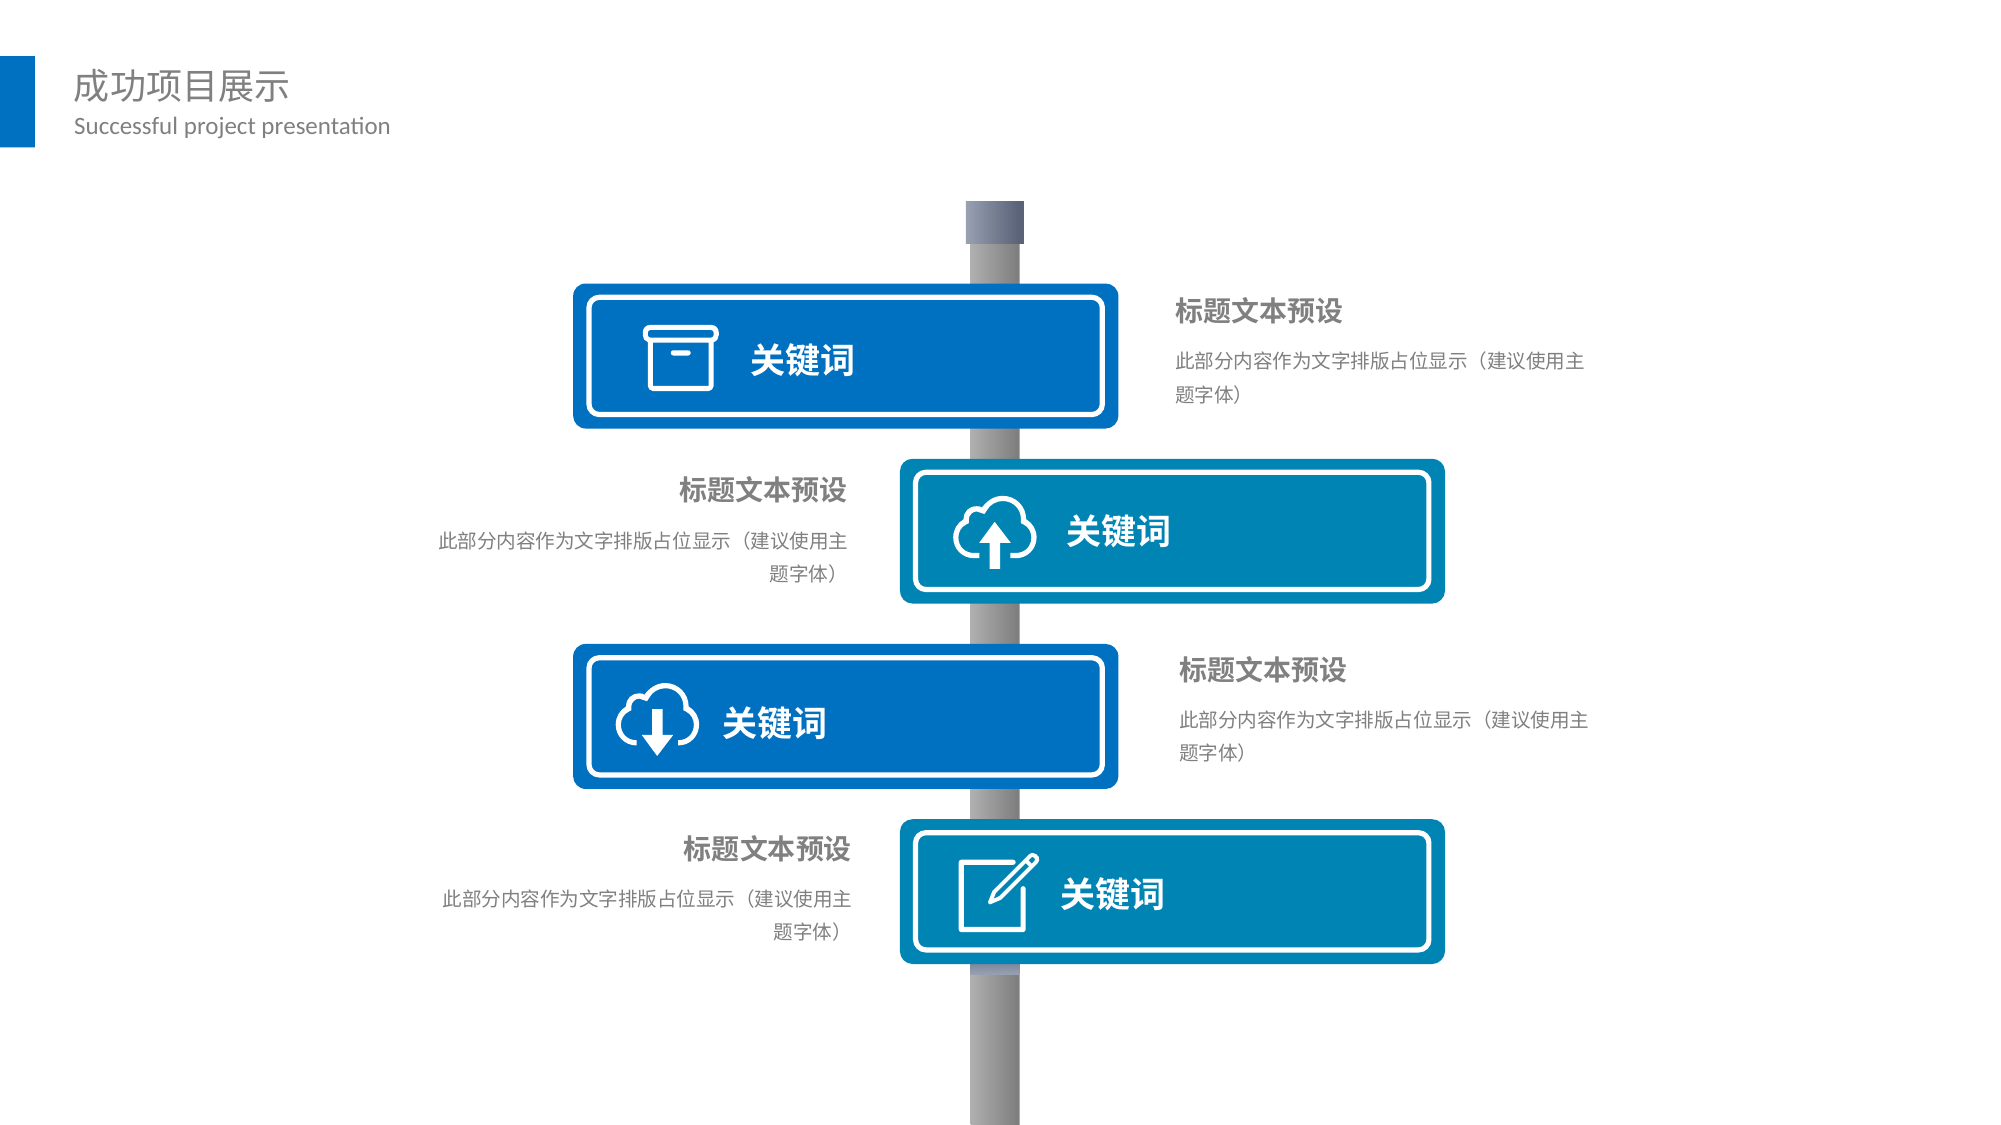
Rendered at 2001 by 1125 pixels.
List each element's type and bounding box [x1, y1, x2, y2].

text_box [965, 798, 1025, 817]
text_box [414, 819, 867, 963]
text_box [965, 437, 1025, 457]
text_box [1164, 639, 1617, 783]
text_box [965, 982, 1025, 1125]
text_box [1160, 281, 1613, 425]
text_box [899, 458, 1446, 604]
text_box [899, 818, 1446, 975]
text_box [965, 201, 1025, 281]
text_box [410, 460, 863, 604]
text_box [572, 643, 1119, 790]
text_box [572, 283, 1119, 429]
text_box [965, 612, 1025, 642]
